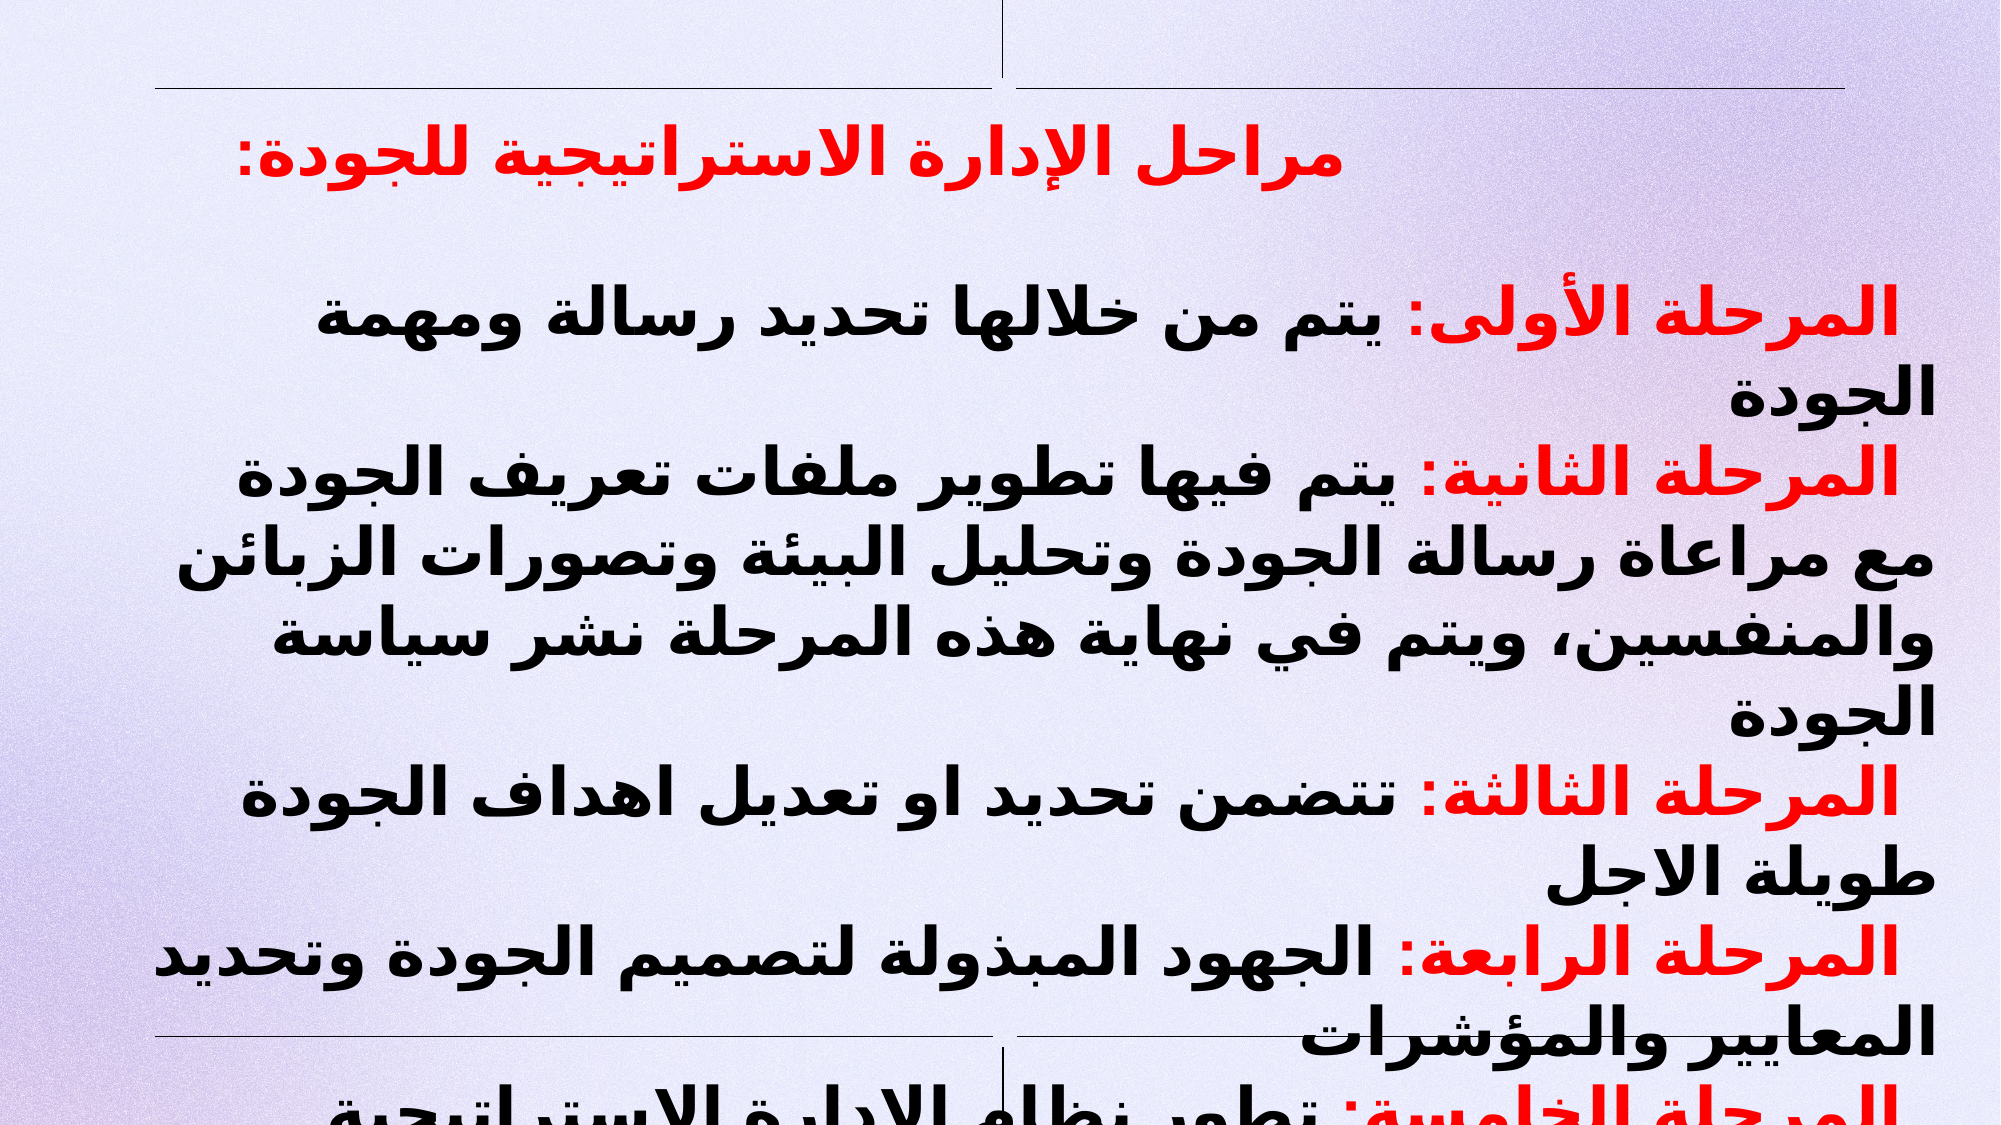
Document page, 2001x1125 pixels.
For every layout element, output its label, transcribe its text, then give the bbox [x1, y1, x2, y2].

title مراحل الإدارة الاستراتيجية للجودة: المرحلة الأولى: يتم من خلالها تحديد رسالة ومهمة الجودة المرحلة الثانية: يتم فيها تطوير ملفات تعريف الجودة مع مراعاة رسالة الجودة وتحليل البيئة وتصورات الزبائن والمنفسين، ويتم في نهاية هذه المرحلة نشر سياسة الجودة المرحلة الثالثة: تتضمن تحديد او تعديل اهداف الجودة طويلة الاجل المرحلة الرابعة: الجهود المبذولة لتصميم الجودة وتحديد المعايير والمؤشرات المرحلة الخامسة: تطور نظام الإدارة الاستراتيجية للجودة ( تخطيط، تقييم، تحسين، رقابة الجودة) ويتم مقارنة النتائج التي تم الحصول عليها بعد هذه المرحلة مع الأداء المطلوب وذلك لتحديد التغييرات والتحسينات المنشودة [143, 109, 1940, 1016]
picture [0, 0, 2001, 1125]
